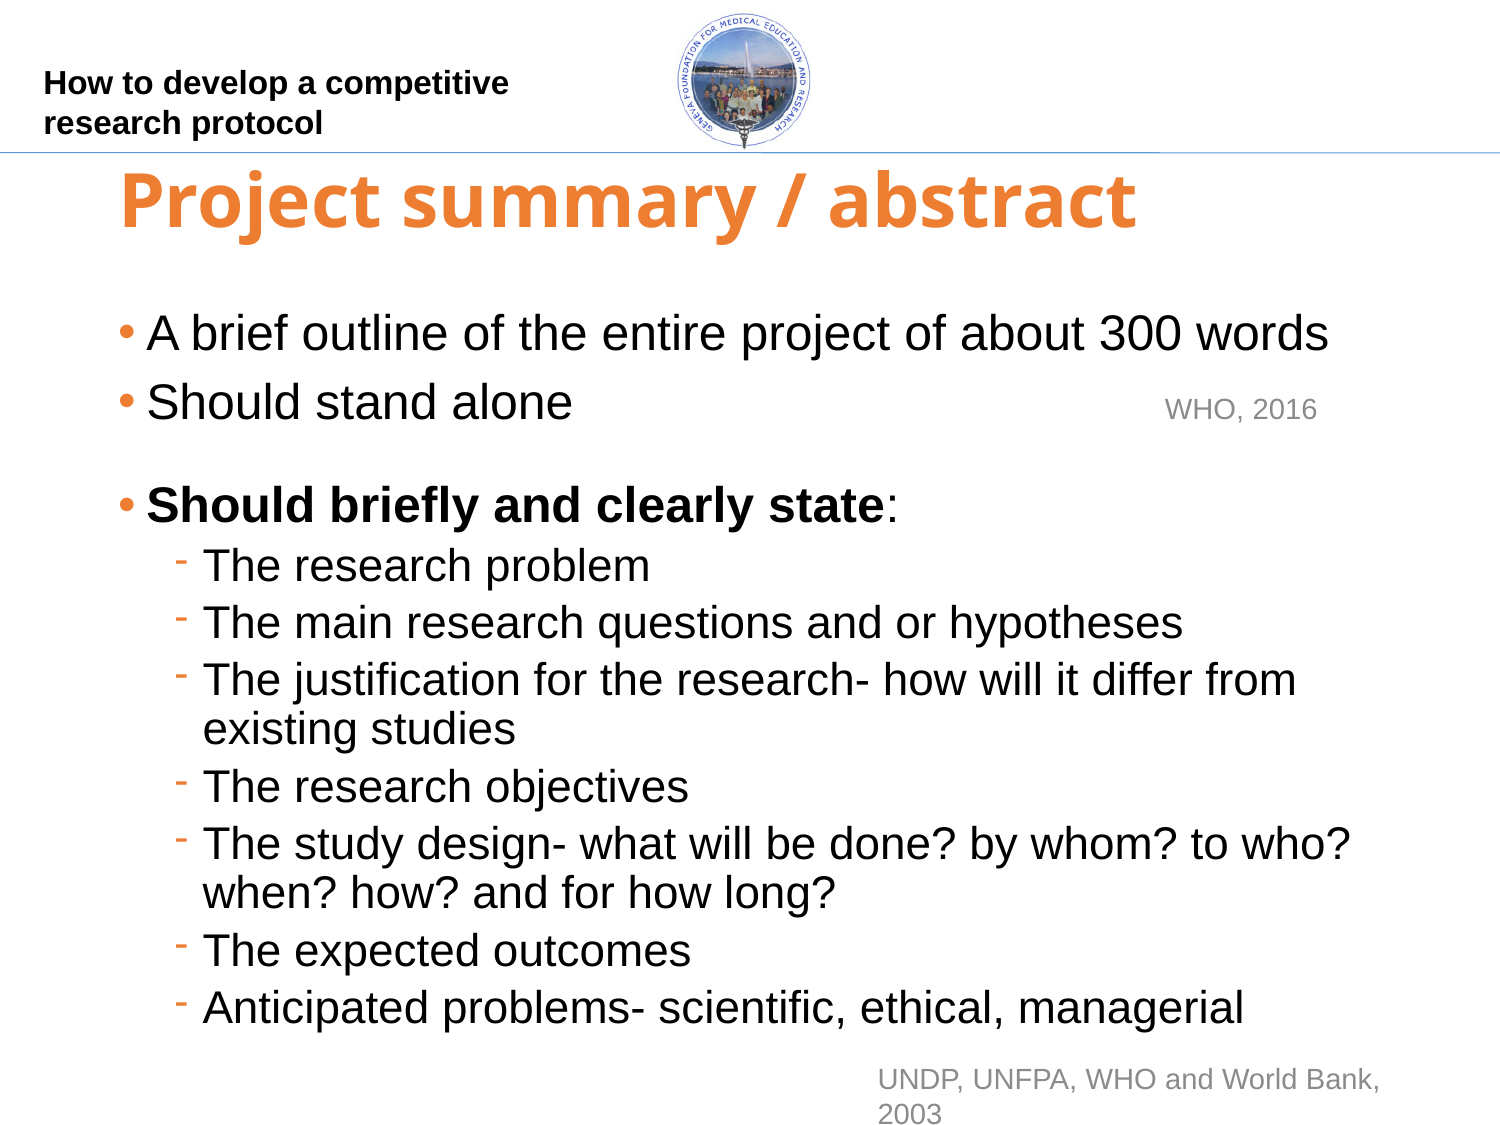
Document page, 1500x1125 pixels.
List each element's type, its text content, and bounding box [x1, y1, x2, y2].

title Project summary / abstract [103, 95, 1397, 299]
picture [676, 12, 811, 95]
list A brief outline of the entire project of about 300 words Should stand alone Should briefly and clearly state: The research problem The main research questions and or hypotheses The justification for the research- how will it differ from existing studies The research objectives The study design- what will be done? by whom? to who? when? how? and for how long? The expected outcomes Anticipated problems- scientific, ethical, managerial [103, 299, 1450, 1014]
text_box WHO, 2016 [1149, 377, 1488, 438]
footer UNDP, UNFPA, WHO and World Bank, 2003 [862, 1065, 1470, 1125]
